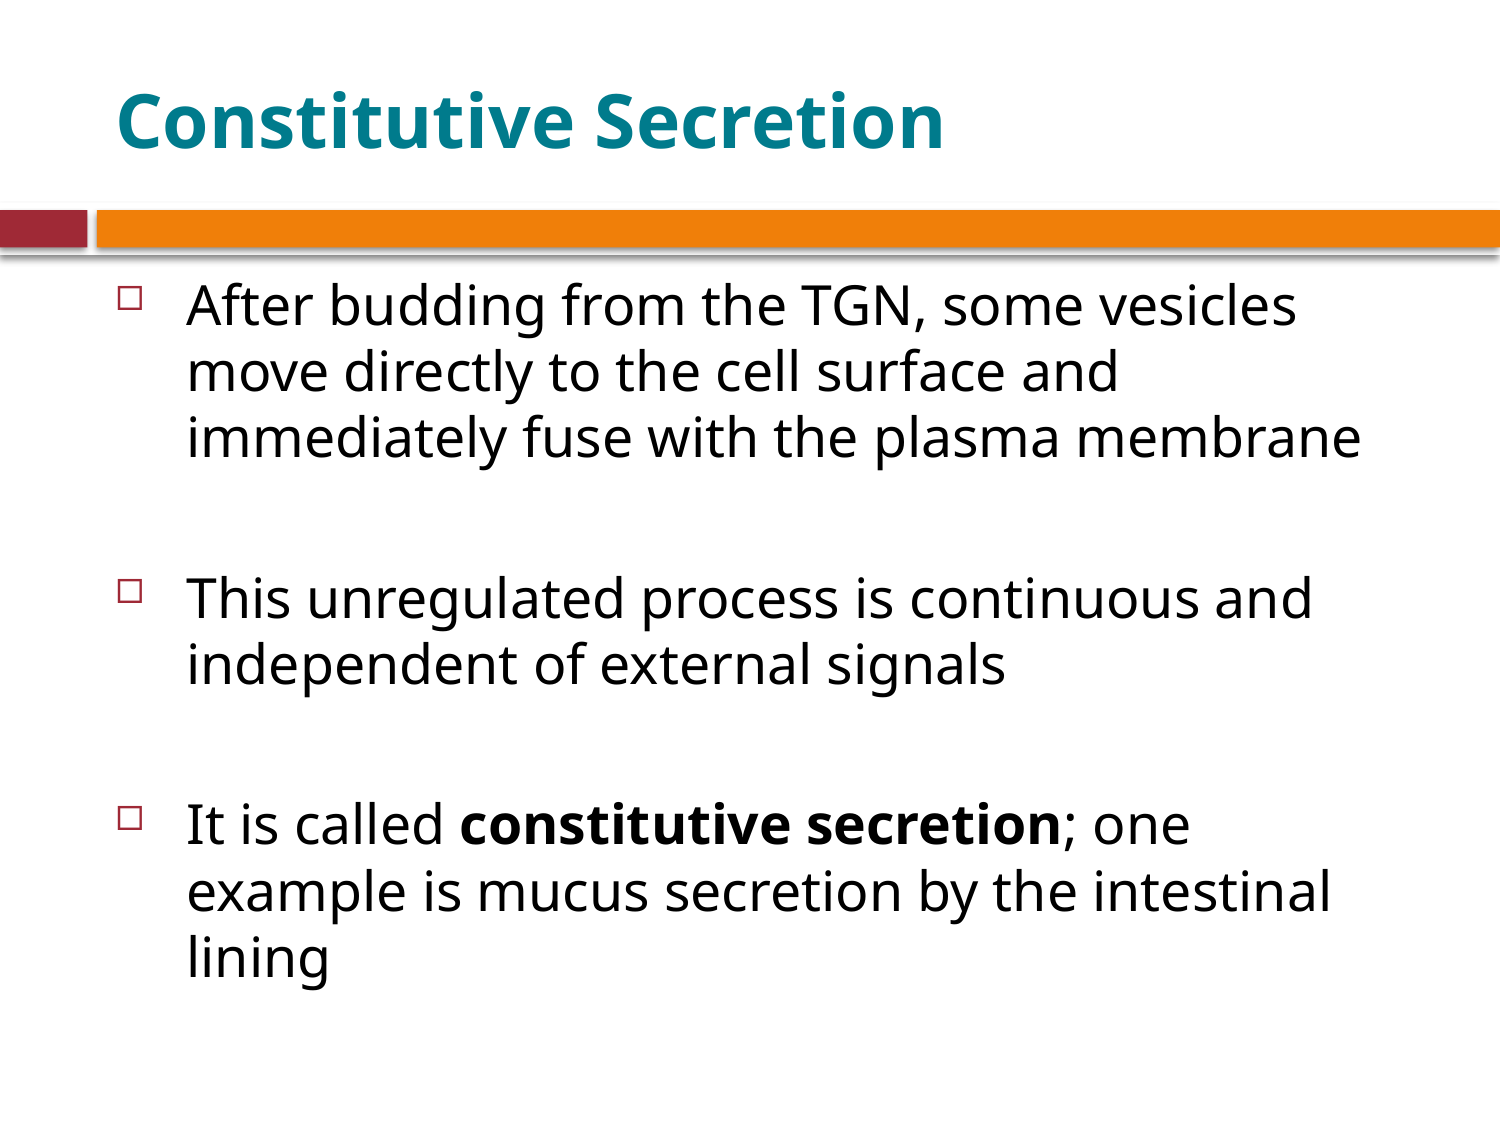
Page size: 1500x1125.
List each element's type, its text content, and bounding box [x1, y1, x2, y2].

title Constitutive Secretion [100, 37, 1438, 200]
list After budding from the TGN, some vesicles move directly to the cell surface and immediately fuse with the plasma membrane This unregulated process is continuous and independent of external signals It is called constitutive secretion; one example is mucus secretion by the intestinal lining [100, 262, 1438, 1000]
